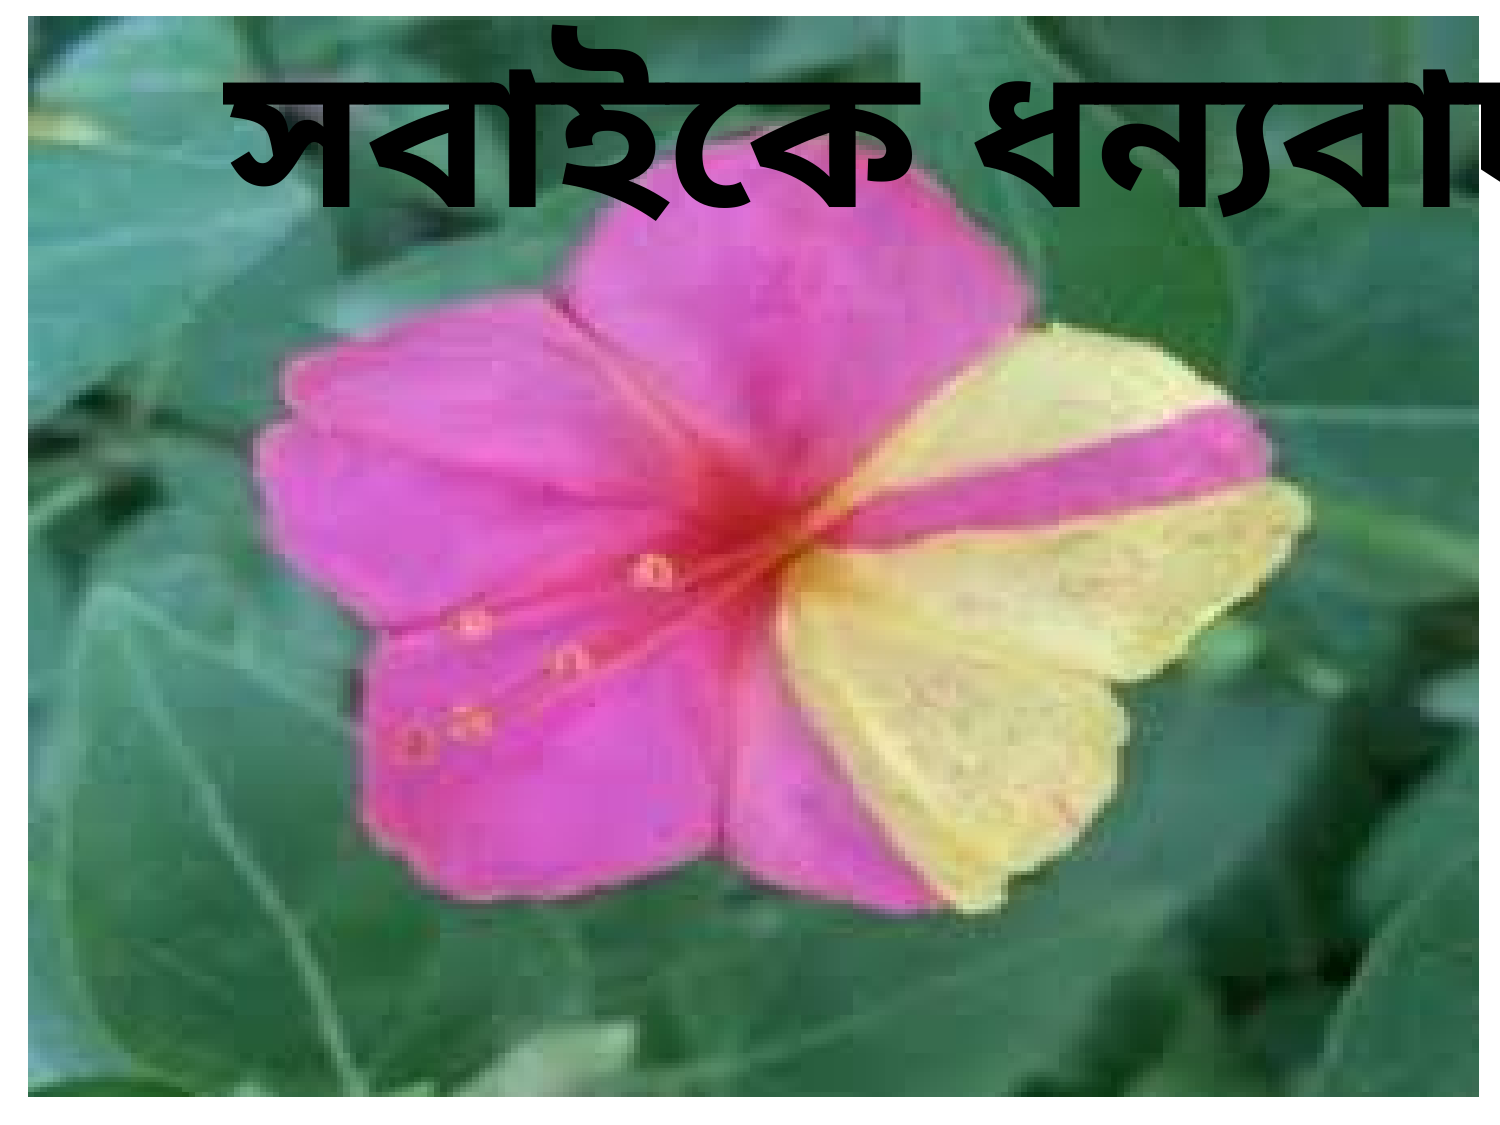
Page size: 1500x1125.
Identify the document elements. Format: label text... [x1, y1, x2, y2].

picture [27, 16, 1480, 1098]
text_box সবাইকে ধন্যবাদ [210, 0, 1500, 255]
